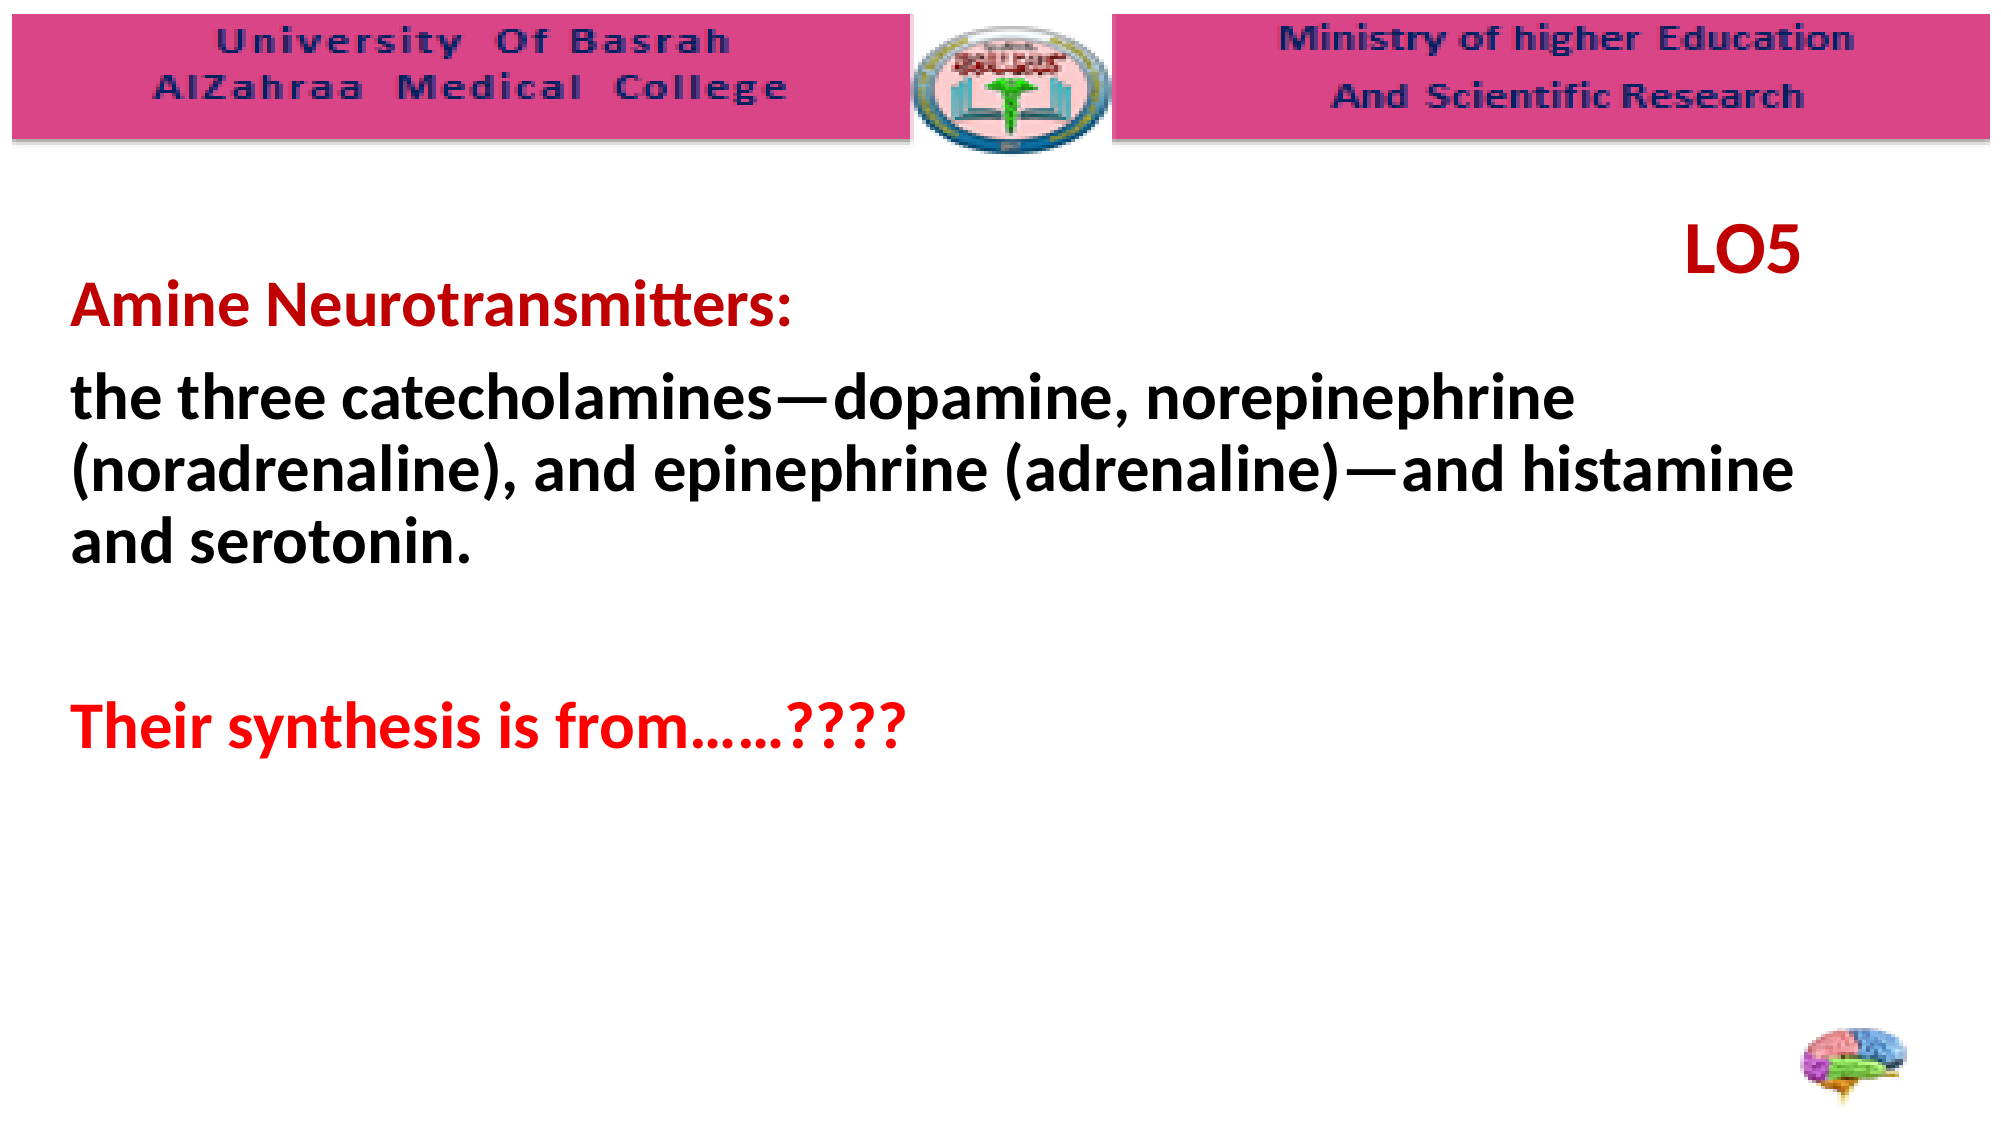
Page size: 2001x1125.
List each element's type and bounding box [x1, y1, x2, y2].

list [12, 14, 1990, 1114]
